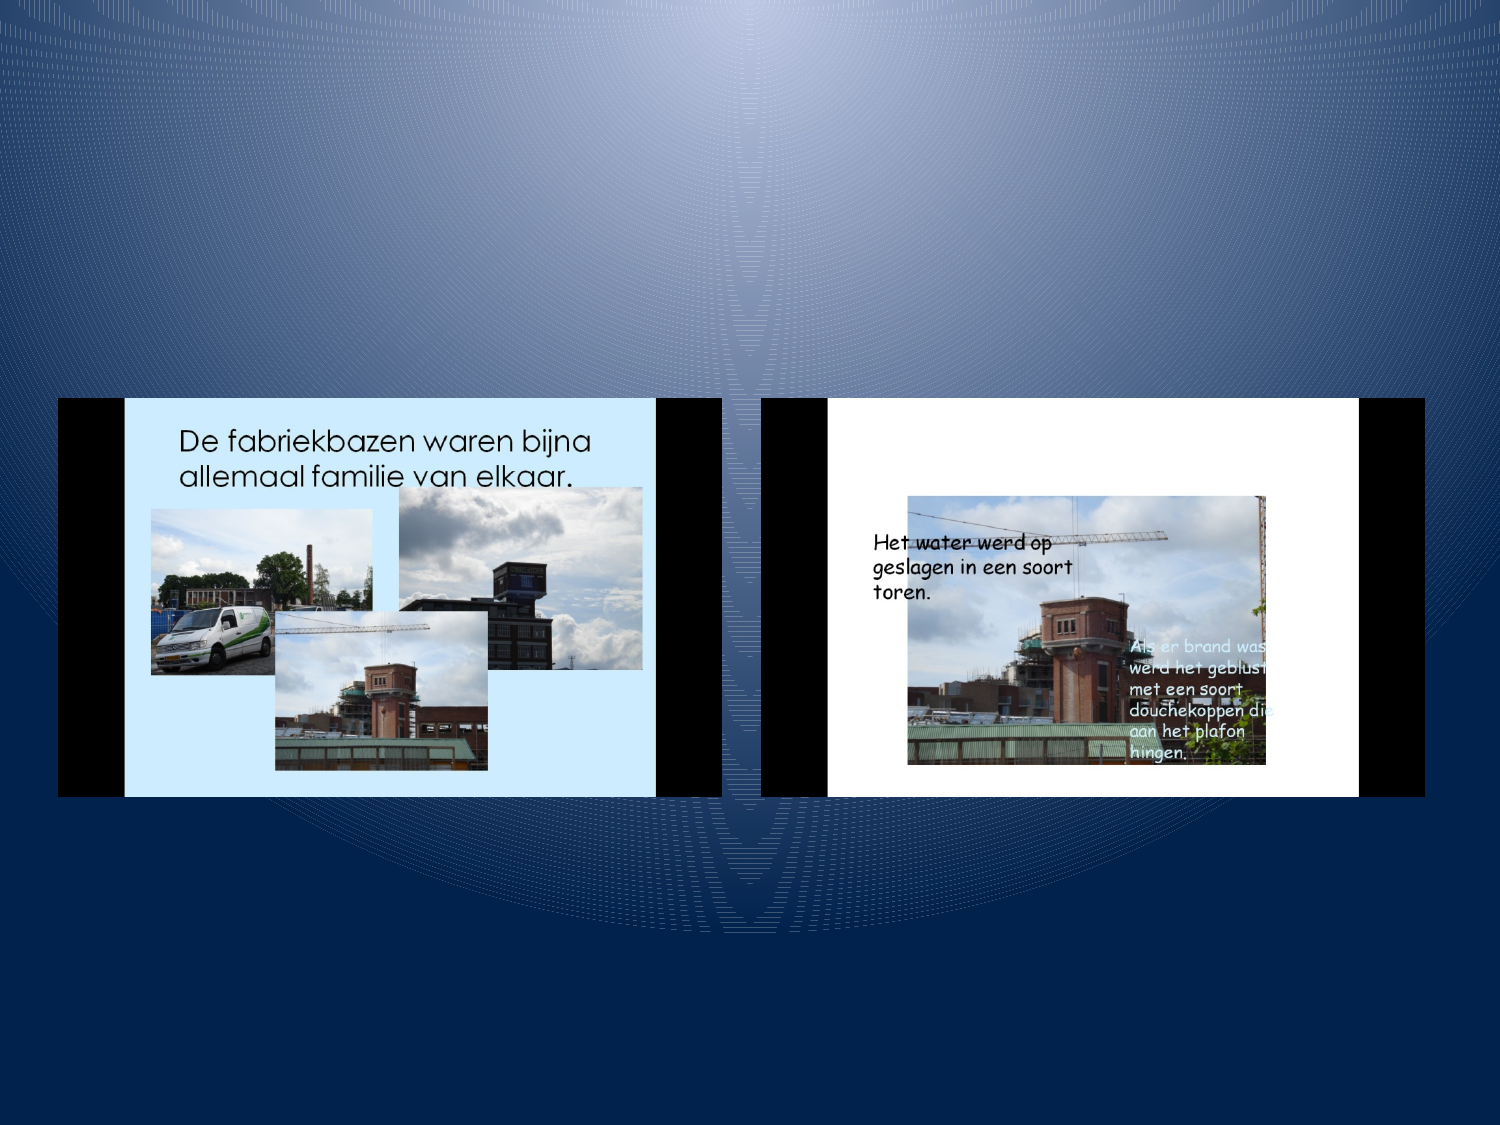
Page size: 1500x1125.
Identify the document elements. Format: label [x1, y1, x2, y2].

list [58, 398, 722, 797]
list [761, 398, 1425, 797]
